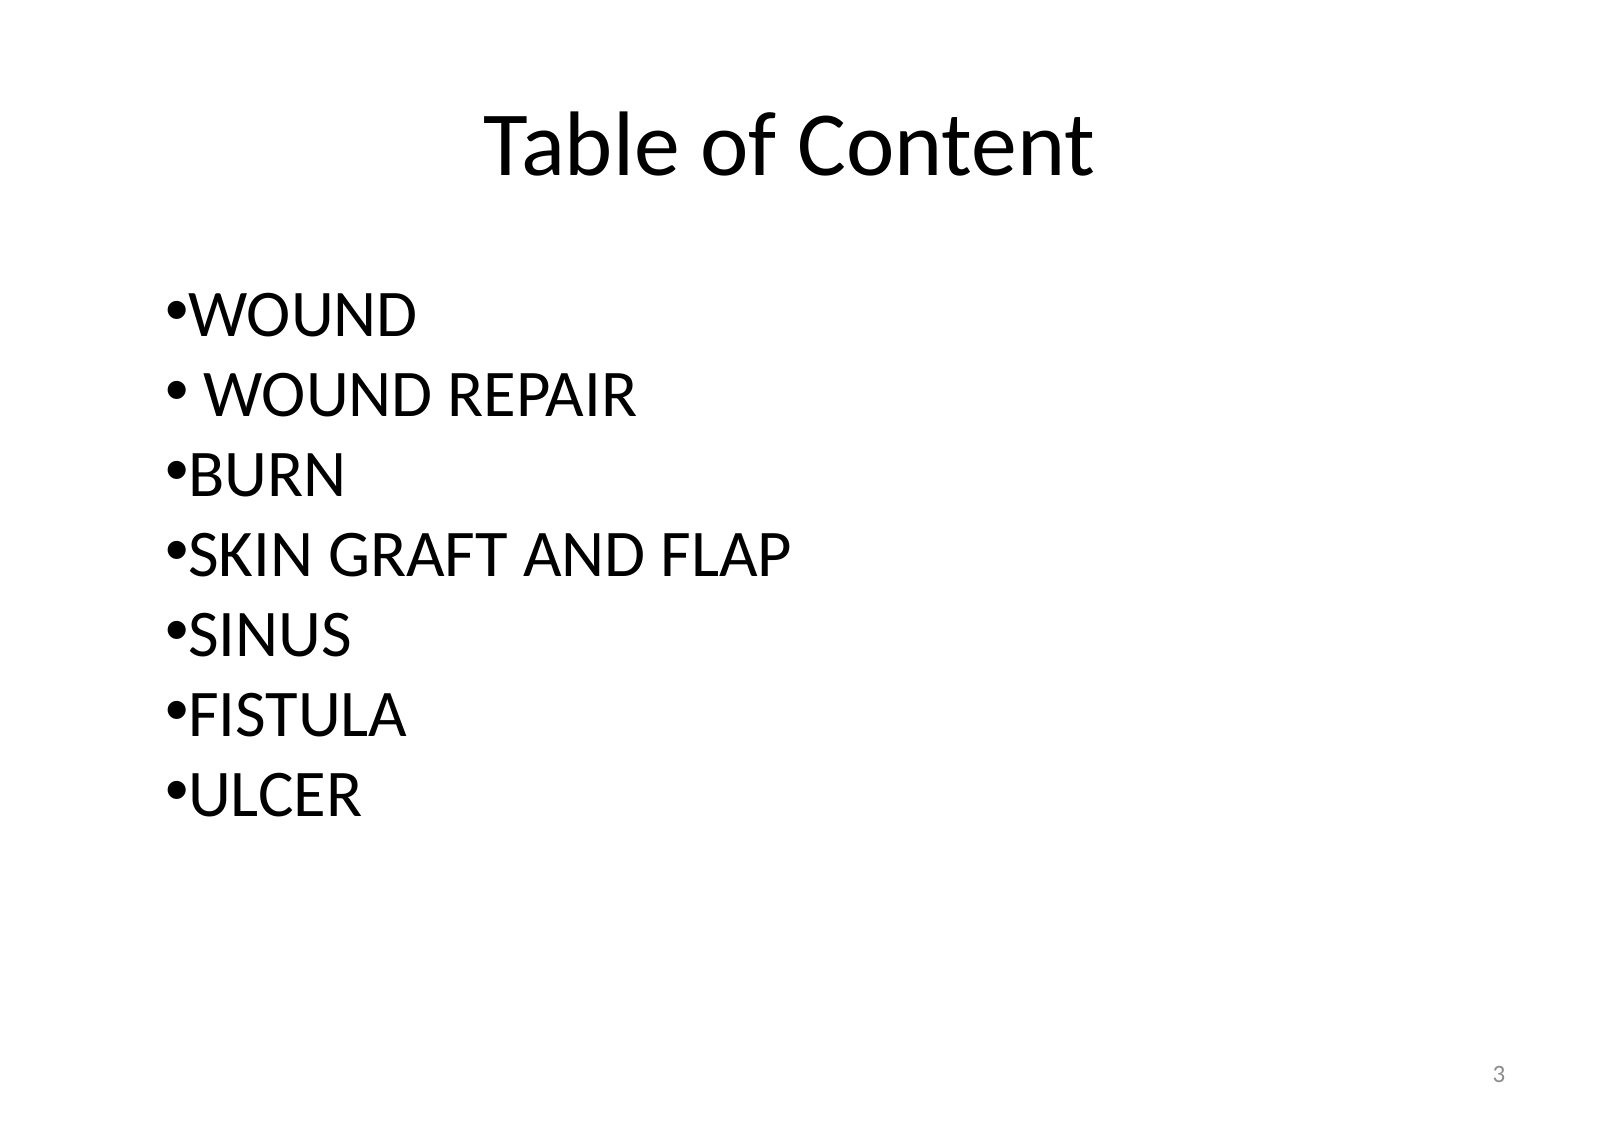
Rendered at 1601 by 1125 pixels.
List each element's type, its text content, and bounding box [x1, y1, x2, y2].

slide_number 3 [1147, 1042, 1521, 1103]
title Table of Content [80, 45, 1521, 233]
text_box WOUND WOUND REPAIR BURN SKIN GRAFT AND FLAP SINUS FISTULA ULCER [150, 262, 1226, 972]
